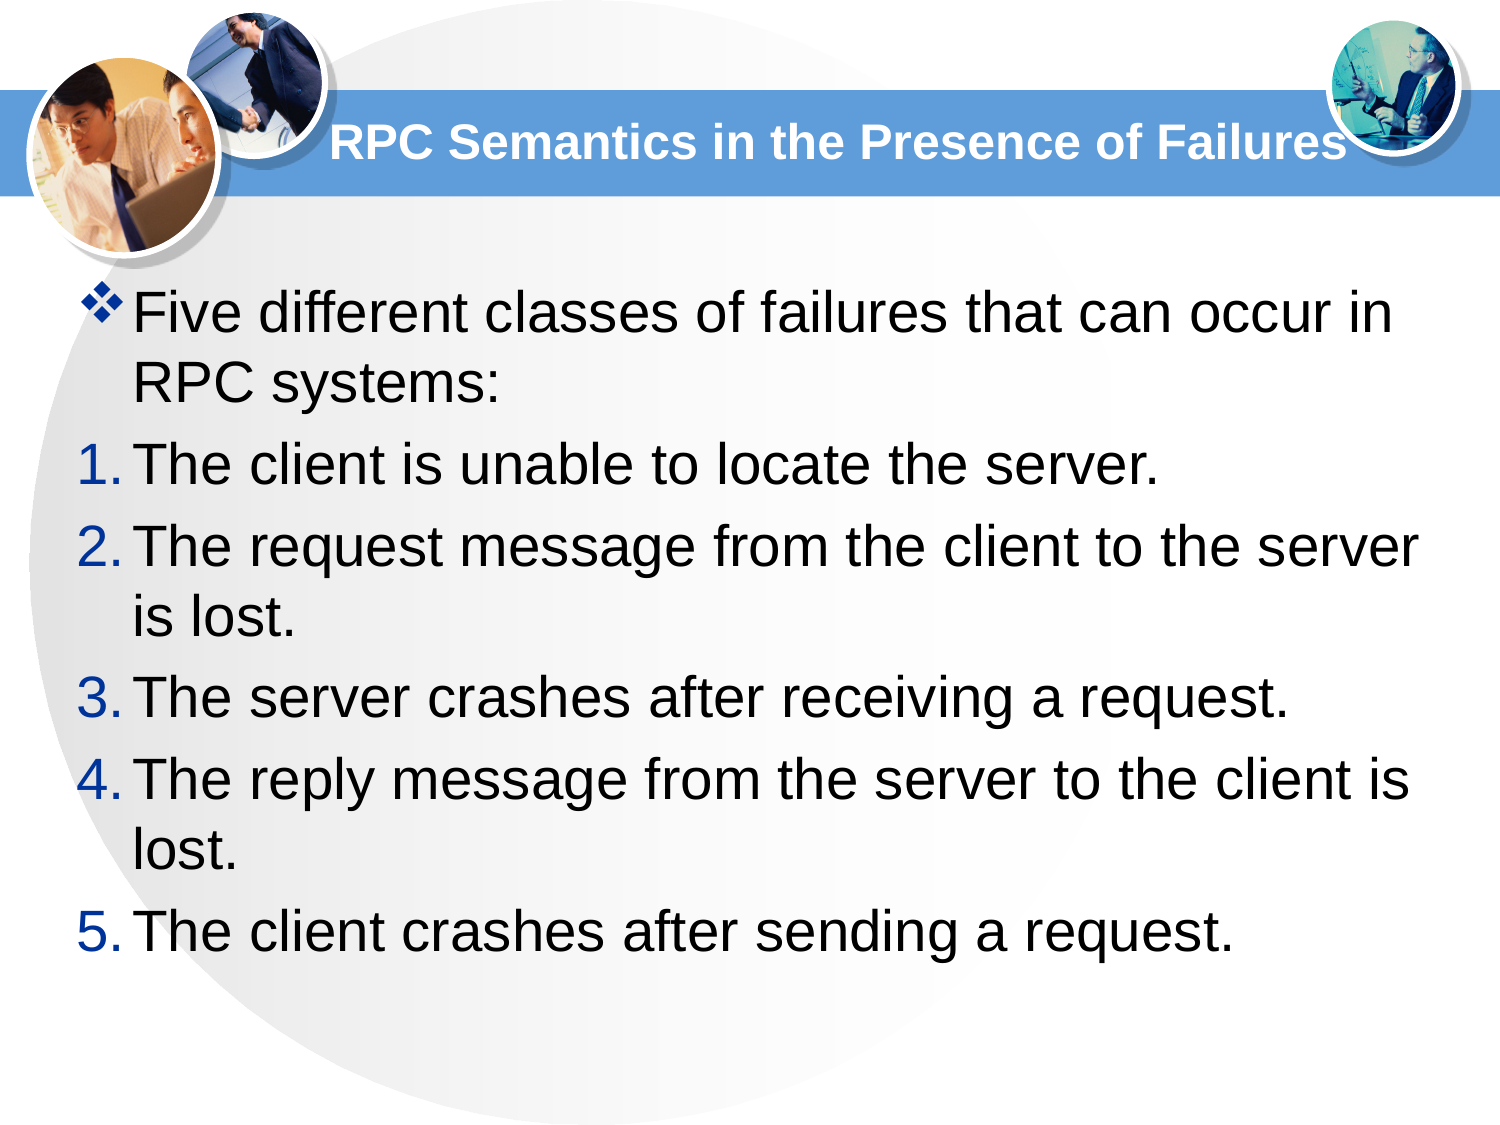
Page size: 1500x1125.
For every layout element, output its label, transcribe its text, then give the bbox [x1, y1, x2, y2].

picture [33, 58, 215, 252]
title RPC Semantics in the Presence of Failures [301, 99, 1376, 180]
picture [187, 13, 321, 152]
picture [1333, 21, 1455, 150]
list Five different classes of failures that can occur in RPC systems: The client is unable to locate the server. The request message from the client to the server is lost. The server crashes after receiving a request. The reply message from the server to the client is lost. The client crashes after sending a request. [61, 267, 1462, 1020]
